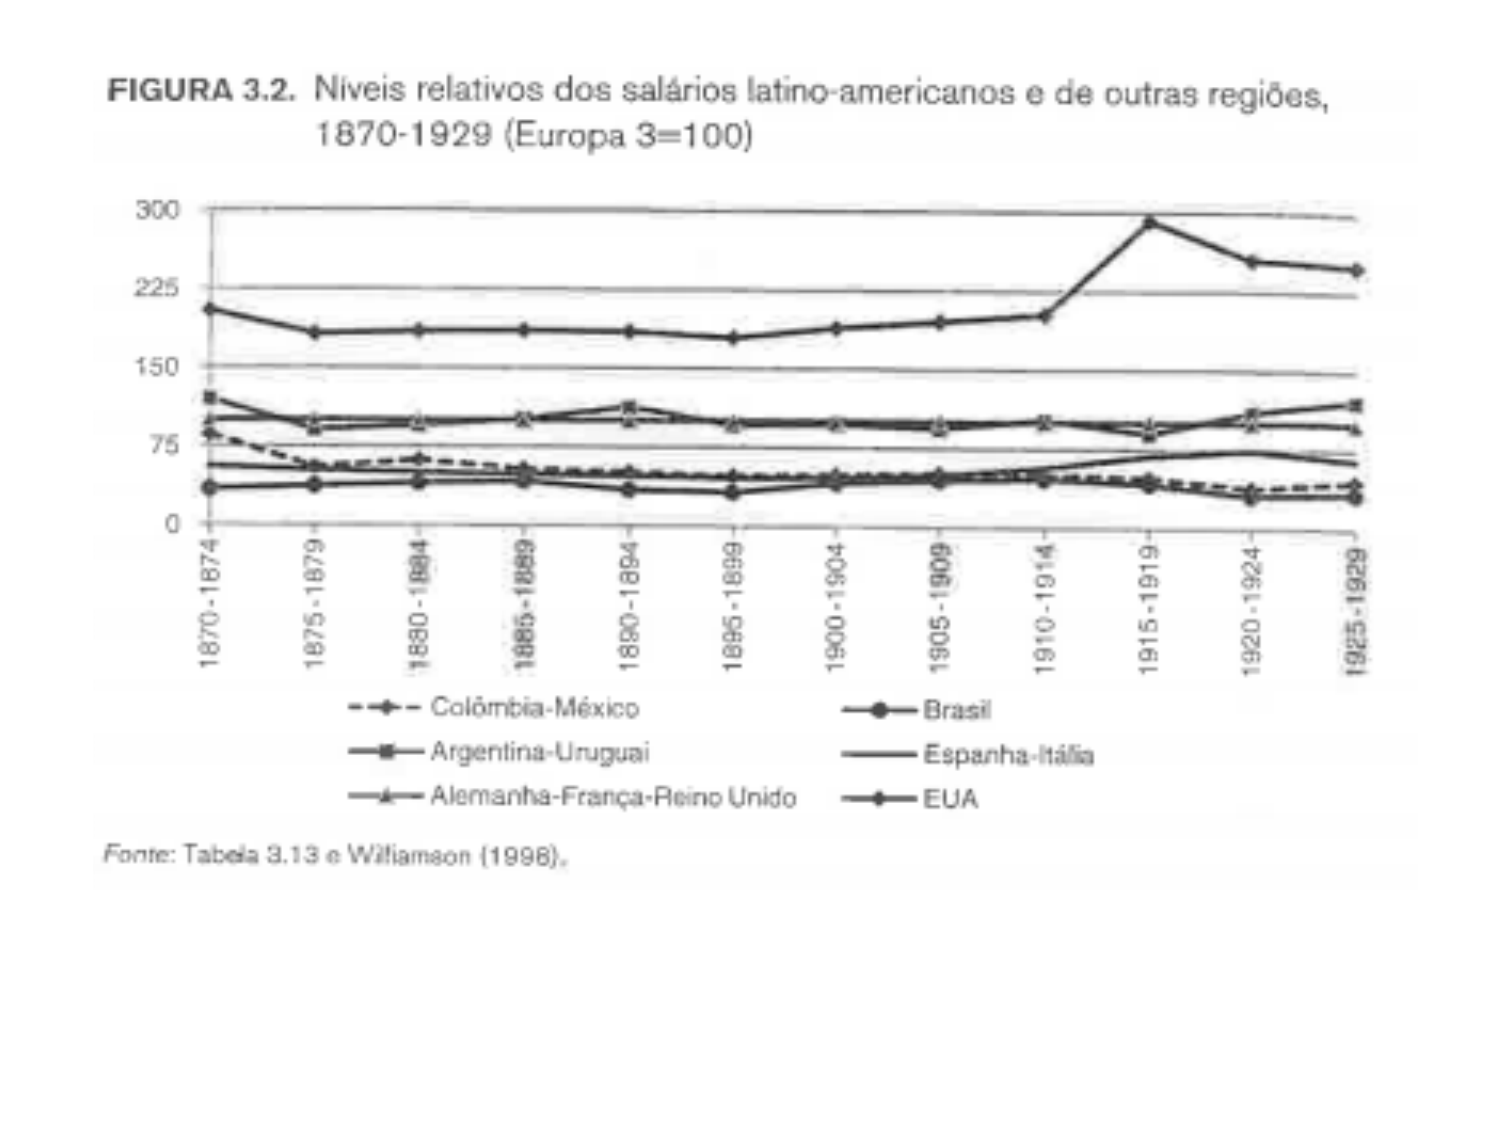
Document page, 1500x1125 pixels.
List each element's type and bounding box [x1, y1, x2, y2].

list [93, 54, 1418, 931]
